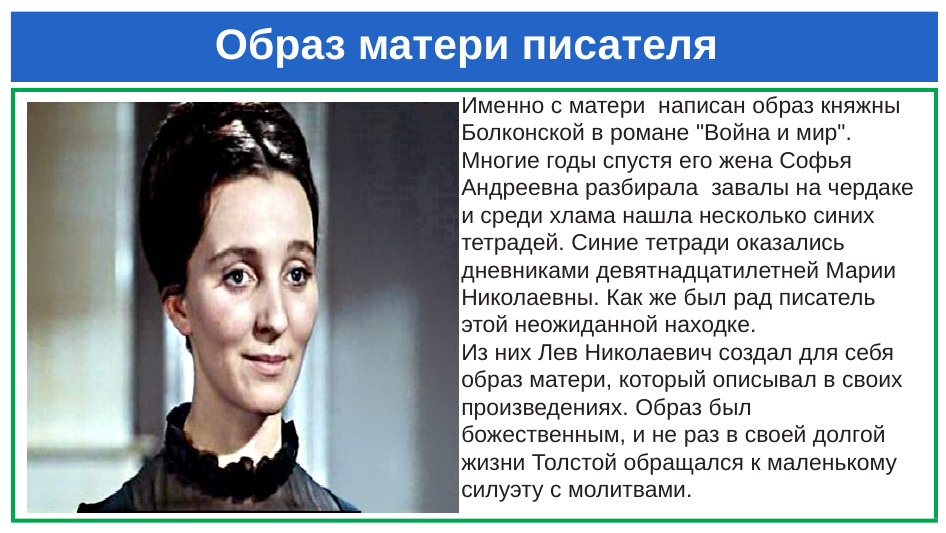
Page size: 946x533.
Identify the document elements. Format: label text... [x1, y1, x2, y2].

list Именно с матери написан образ княжны Болконской в романе "Война и мир". Многие годы спустя его жена Софья Андреевна разбирала завалы на чердаке и среди хлама нашла несколько синих тетрадей. Синие тетради оказались дневниками девятнадцатилетней Марии Николаевны. Как же был рад писатель этой неожиданной находке. Из них Лев Николаевич создал для себя образ матери, который описывал в своих произведениях. Образ был божественным, и не раз в своей долгой жизни Толстой обращался к маленькому силуэту с молитвами. [461, 90, 919, 533]
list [27, 101, 460, 513]
title Образ матери писателя [49, 16, 897, 69]
